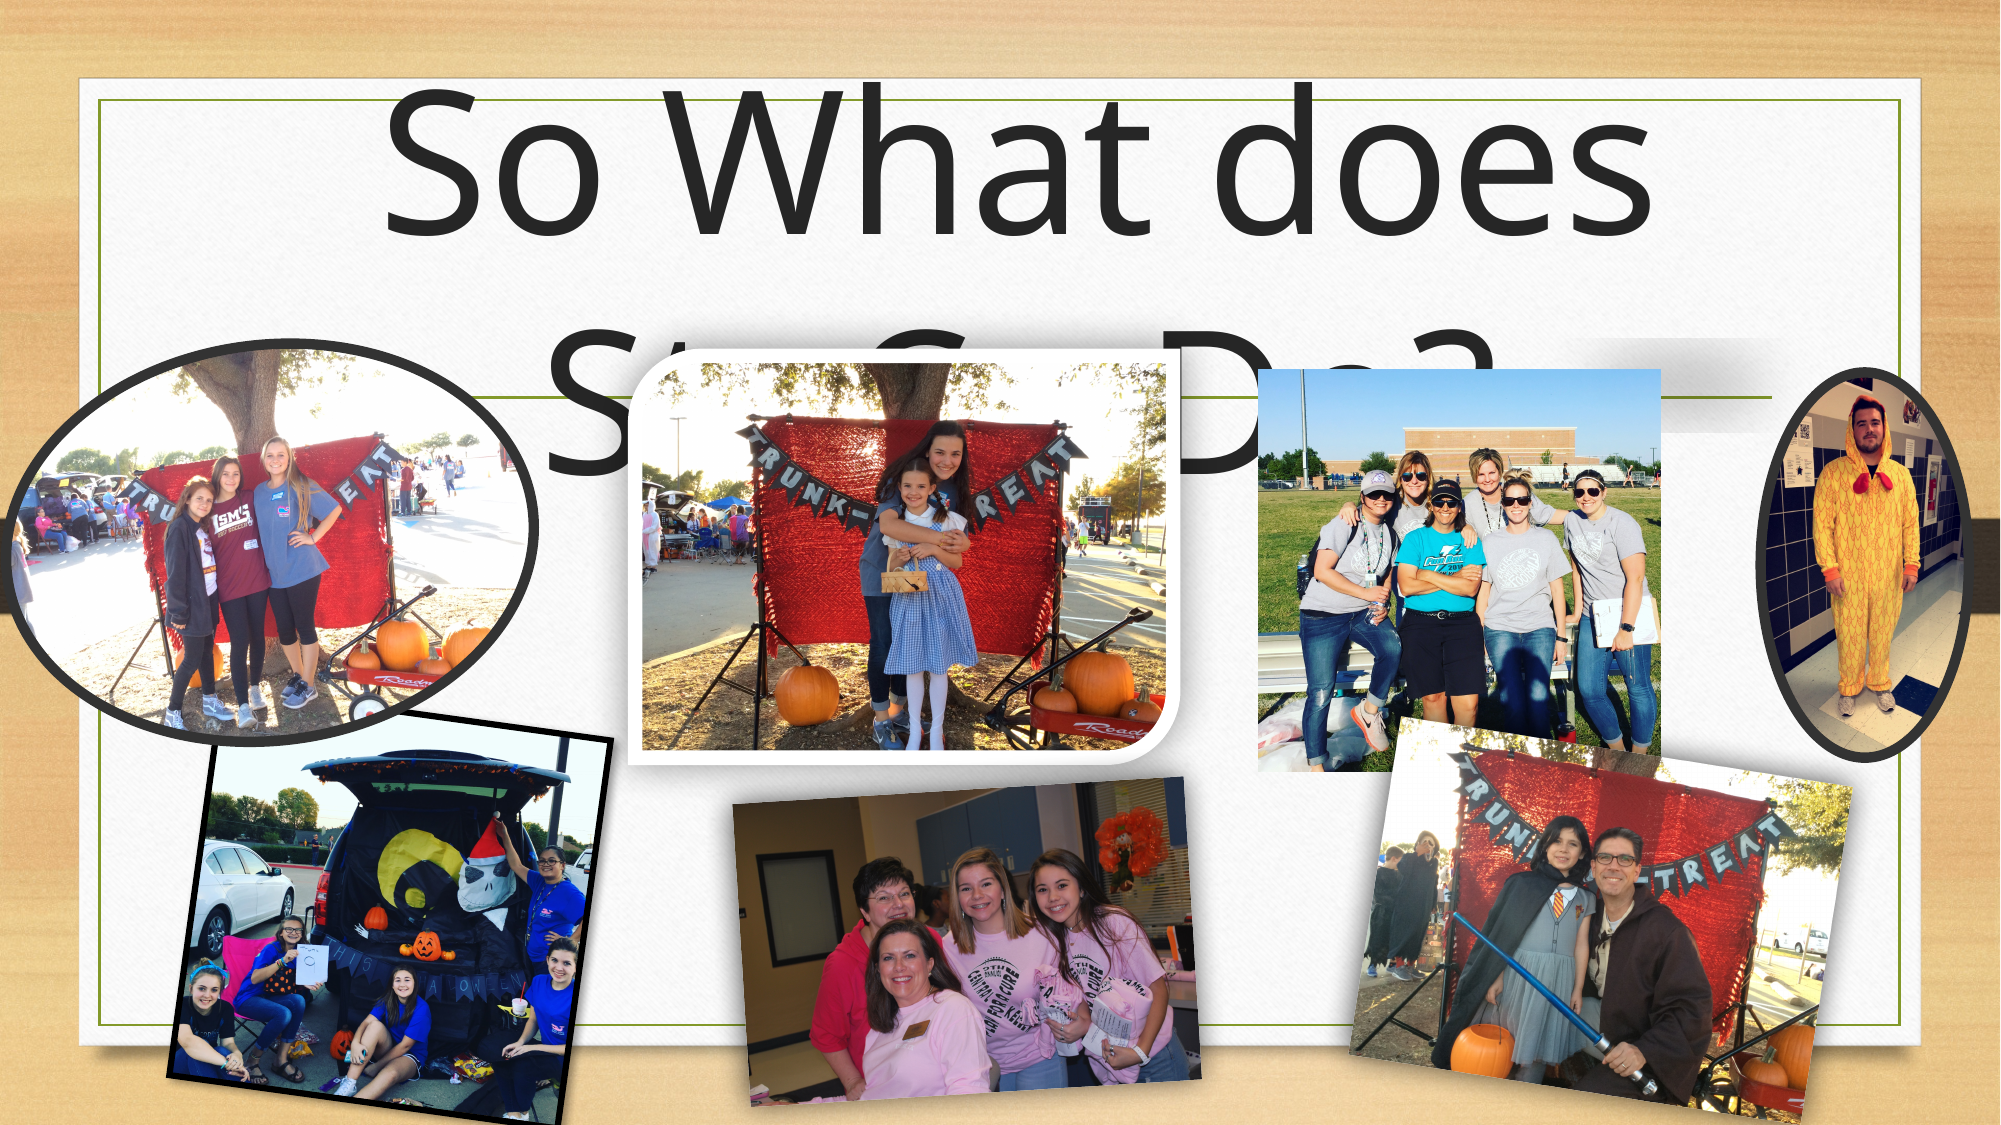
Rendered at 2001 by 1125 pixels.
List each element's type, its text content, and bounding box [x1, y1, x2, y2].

title So What does StuCo Do? [69, 167, 1969, 382]
picture [0, 0, 2001, 1125]
picture [101, 101, 1898, 167]
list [4, 344, 536, 741]
